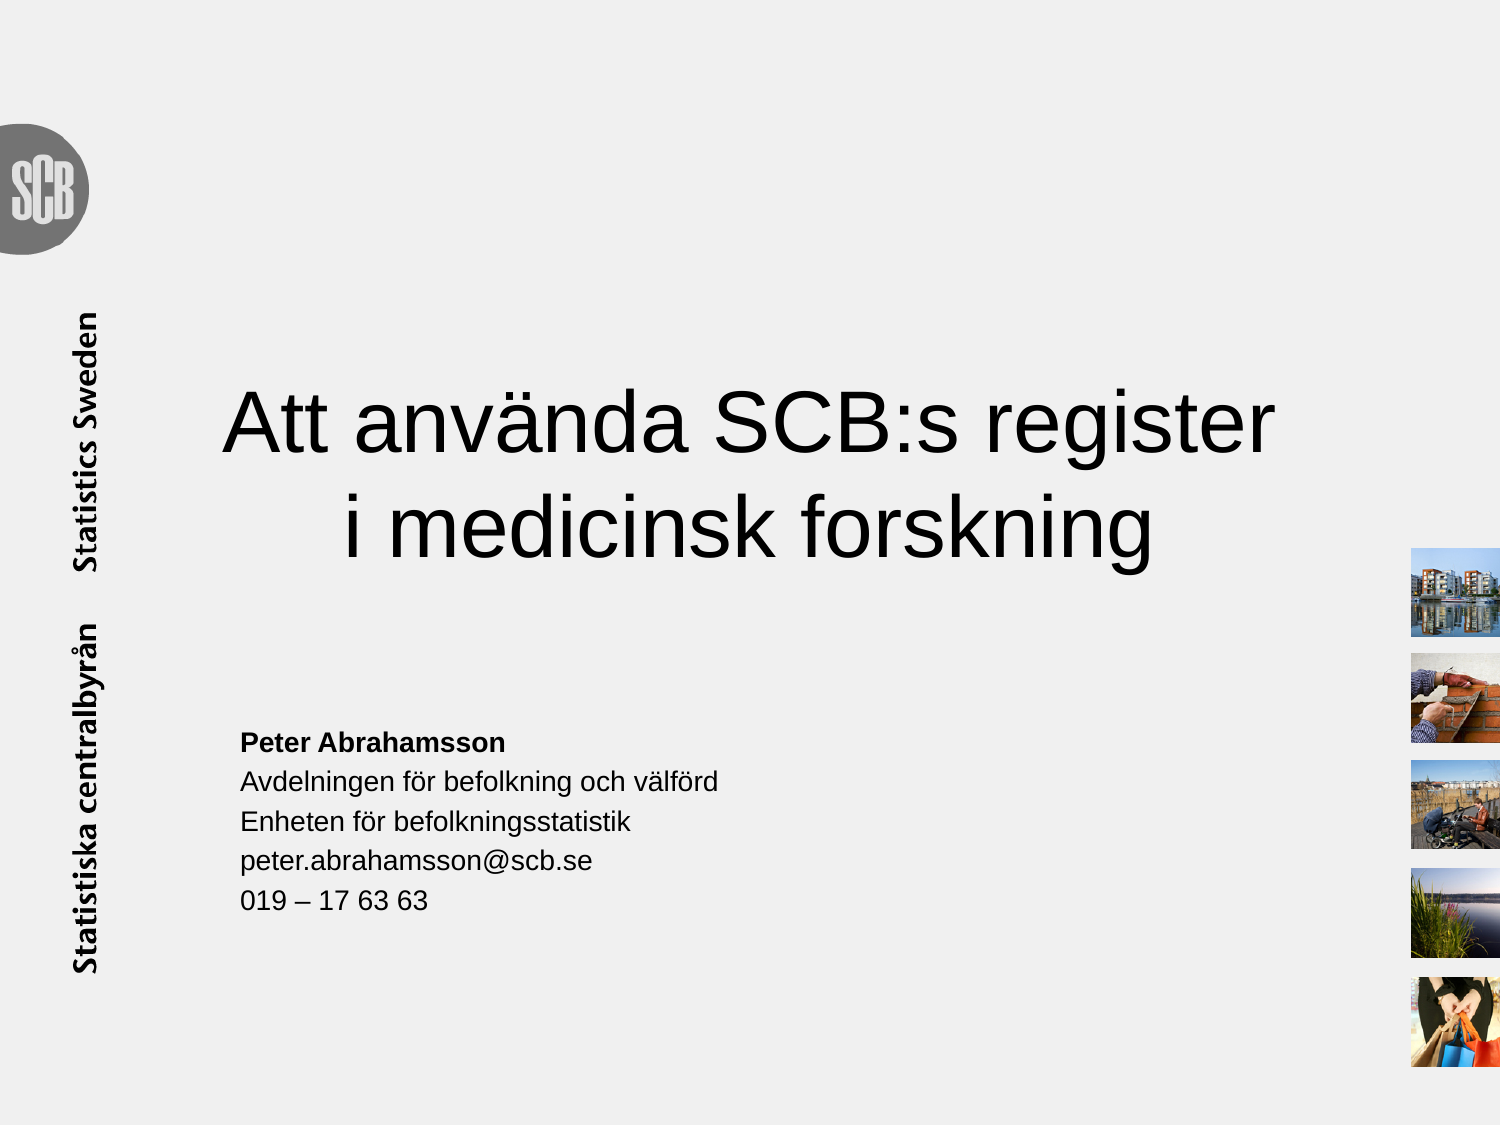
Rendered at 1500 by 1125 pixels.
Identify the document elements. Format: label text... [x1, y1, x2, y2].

subtitle Peter Abrahamsson Avdelningen för befolkning och välförd Enheten för befolkningsstatistik peter.abrahamsson@scb.se 019 – 17 63 63 [225, 637, 1275, 925]
picture [1411, 977, 1500, 1067]
picture [0, 0, 188, 1043]
picture [1411, 653, 1500, 743]
picture [1411, 868, 1500, 958]
picture [1411, 548, 1500, 637]
picture [1411, 760, 1500, 849]
title Att använda SCB:s register i medicinsk forskning [206, 349, 1294, 591]
